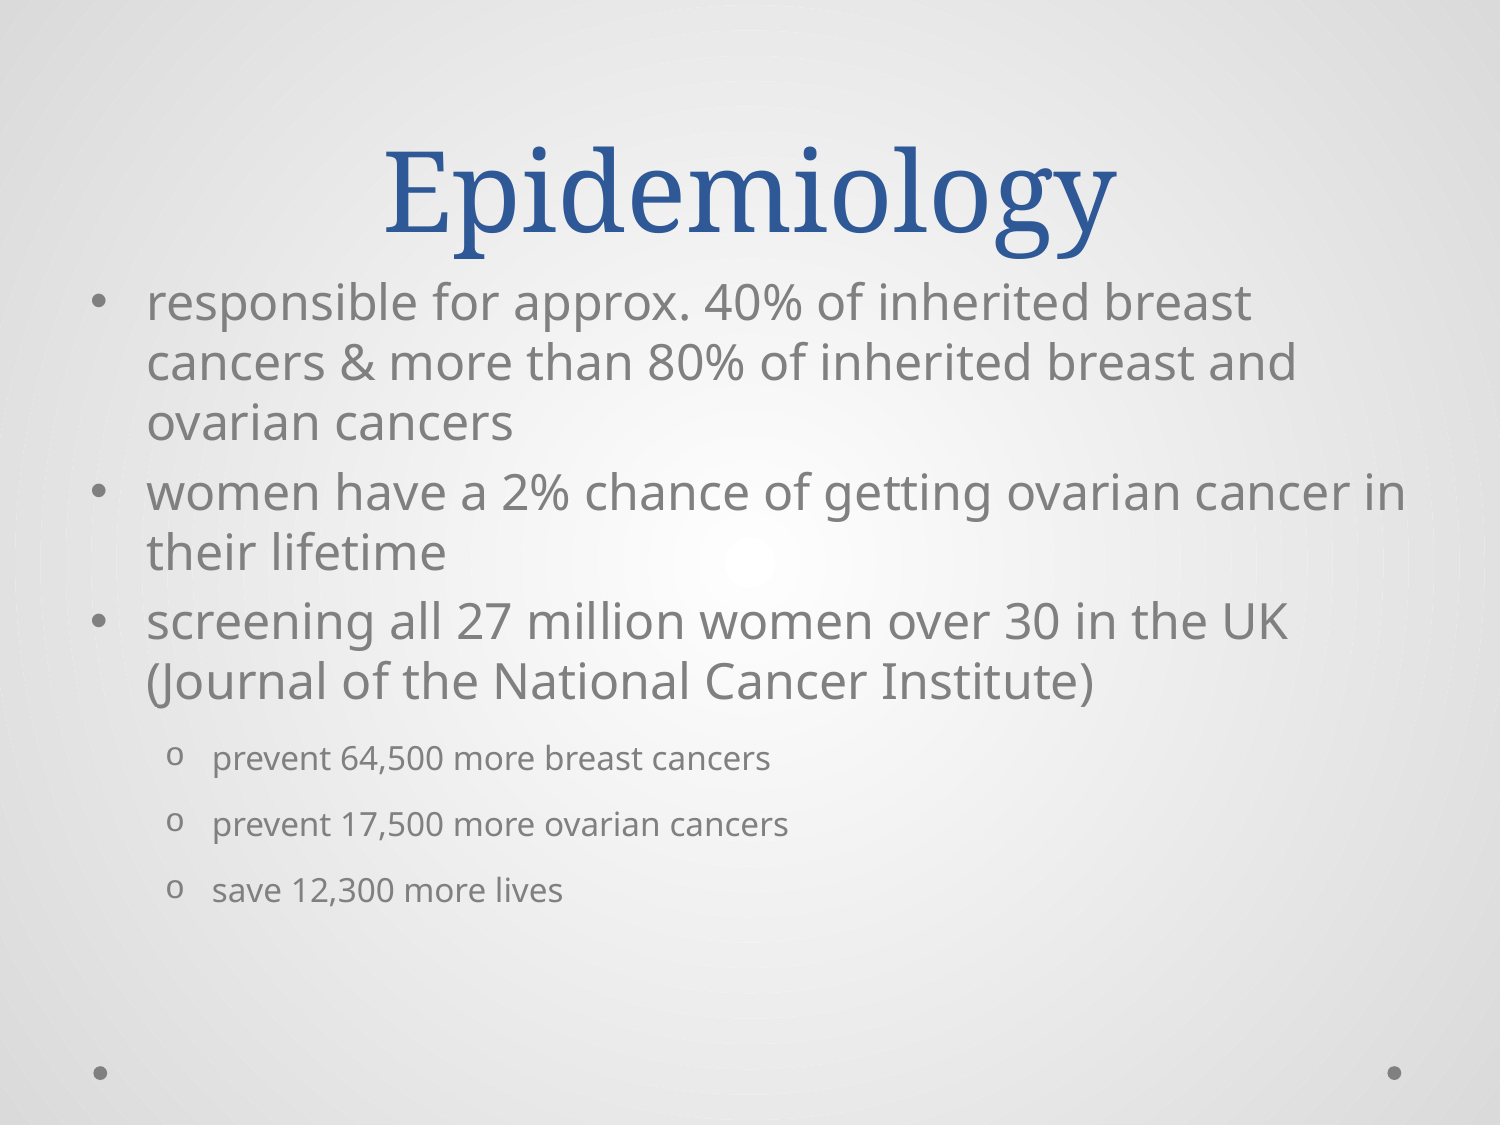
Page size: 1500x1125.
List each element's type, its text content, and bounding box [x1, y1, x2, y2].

list responsible for approx. 40% of inherited breast cancers & more than 80% of inherited breast and ovarian cancers women have a 2% chance of getting ovarian cancer in their lifetime screening all 27 million women over 30 in the UK (Journal of the National Cancer Institute) prevent 64,500 more breast cancers prevent 17,500 more ovarian cancers save 12,300 more lives [75, 262, 1425, 1005]
title Epidemiology [75, 0, 1425, 262]
